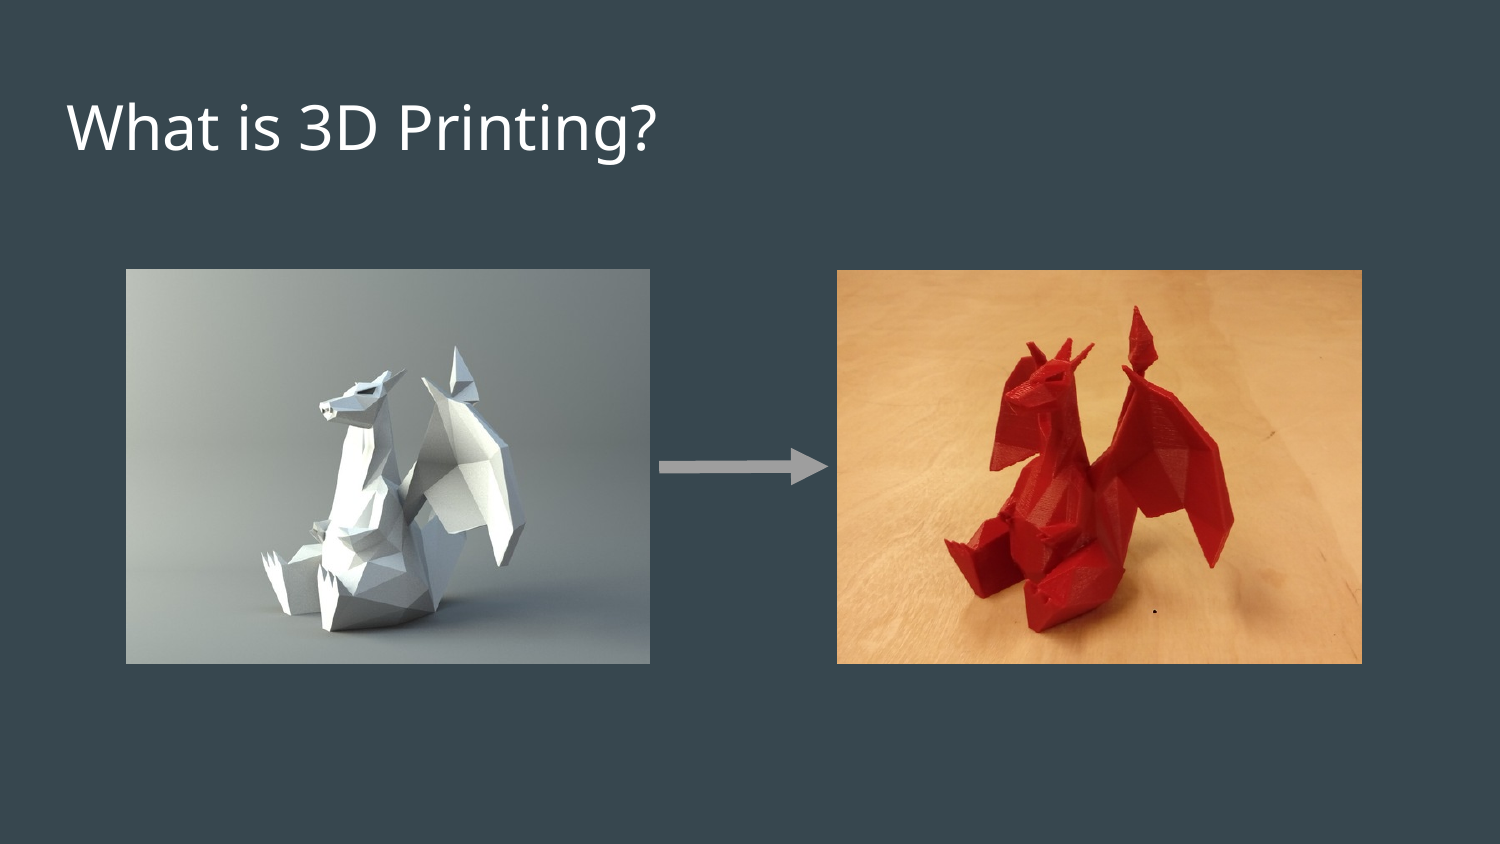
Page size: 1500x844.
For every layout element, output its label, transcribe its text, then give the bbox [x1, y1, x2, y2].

picture [125, 269, 651, 664]
title What is 3D Printing? [51, 72, 1449, 167]
picture [837, 270, 1362, 665]
